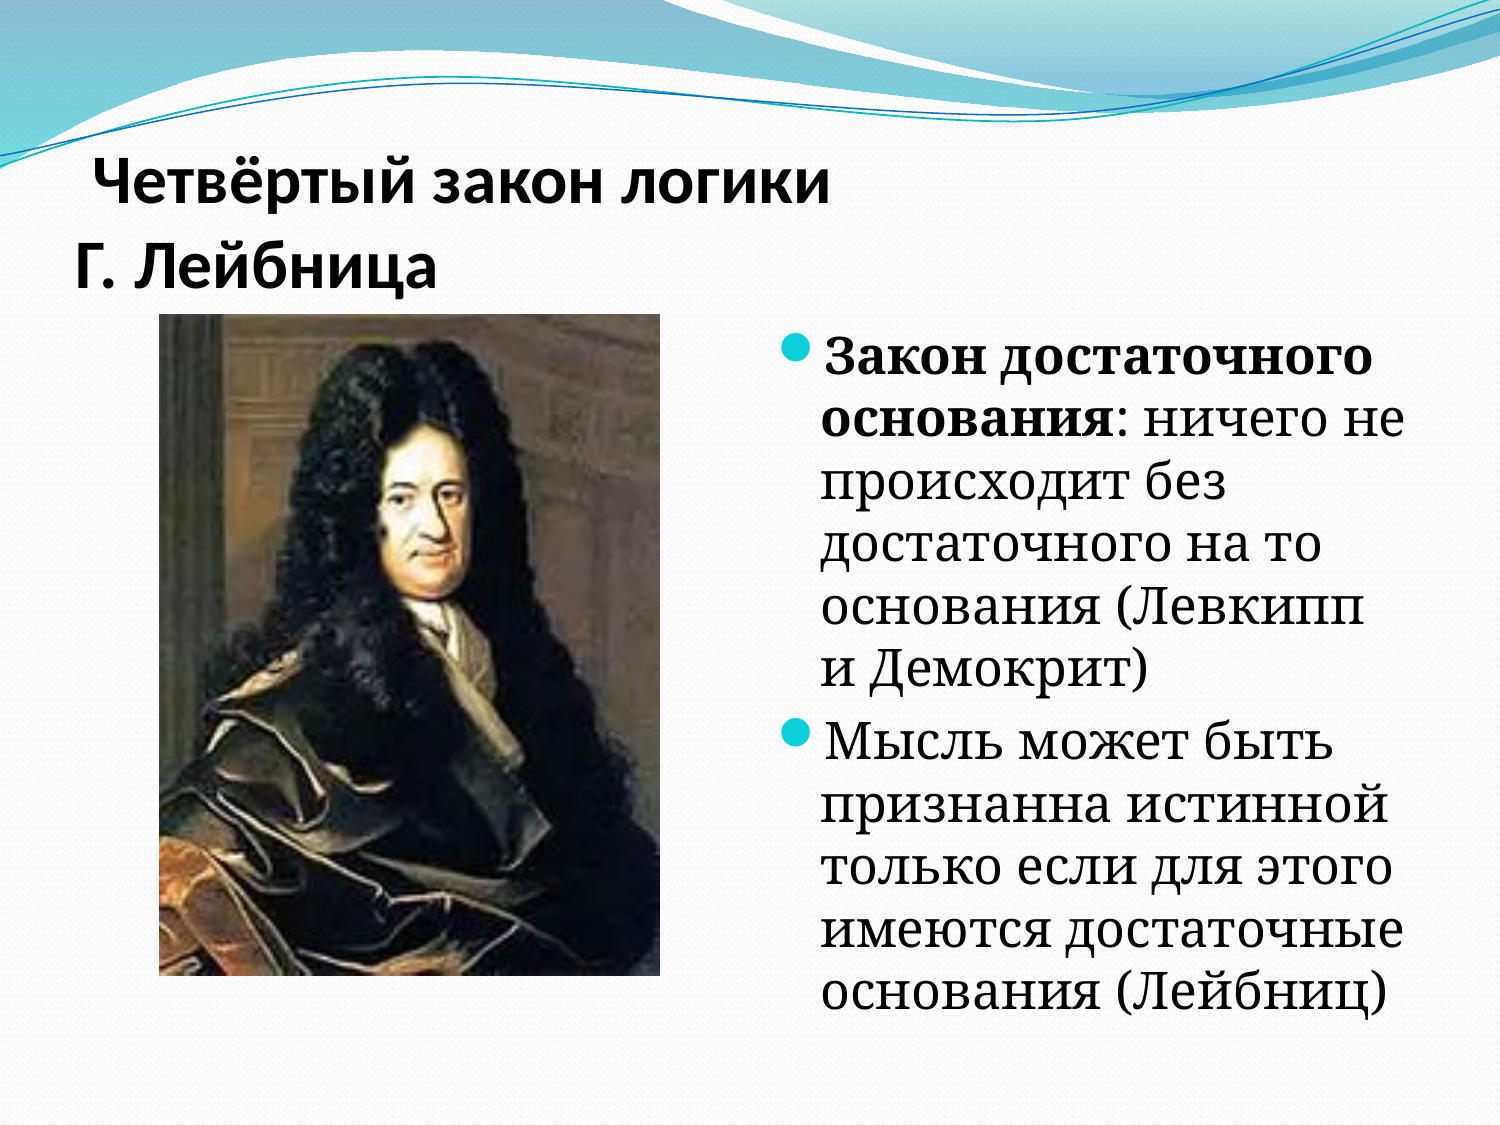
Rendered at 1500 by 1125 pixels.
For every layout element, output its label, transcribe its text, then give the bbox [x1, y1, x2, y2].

title Четвёртый закон логики Г. Лейбница [75, 115, 1425, 303]
list Закон достаточного основания: ничего не происходит без достаточного на то основания (Левкипп и Демокрит) Мысль может быть признанна истинной только если для этого имеются достаточные основания (Лейбниц) [762, 314, 1425, 1043]
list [159, 314, 660, 977]
